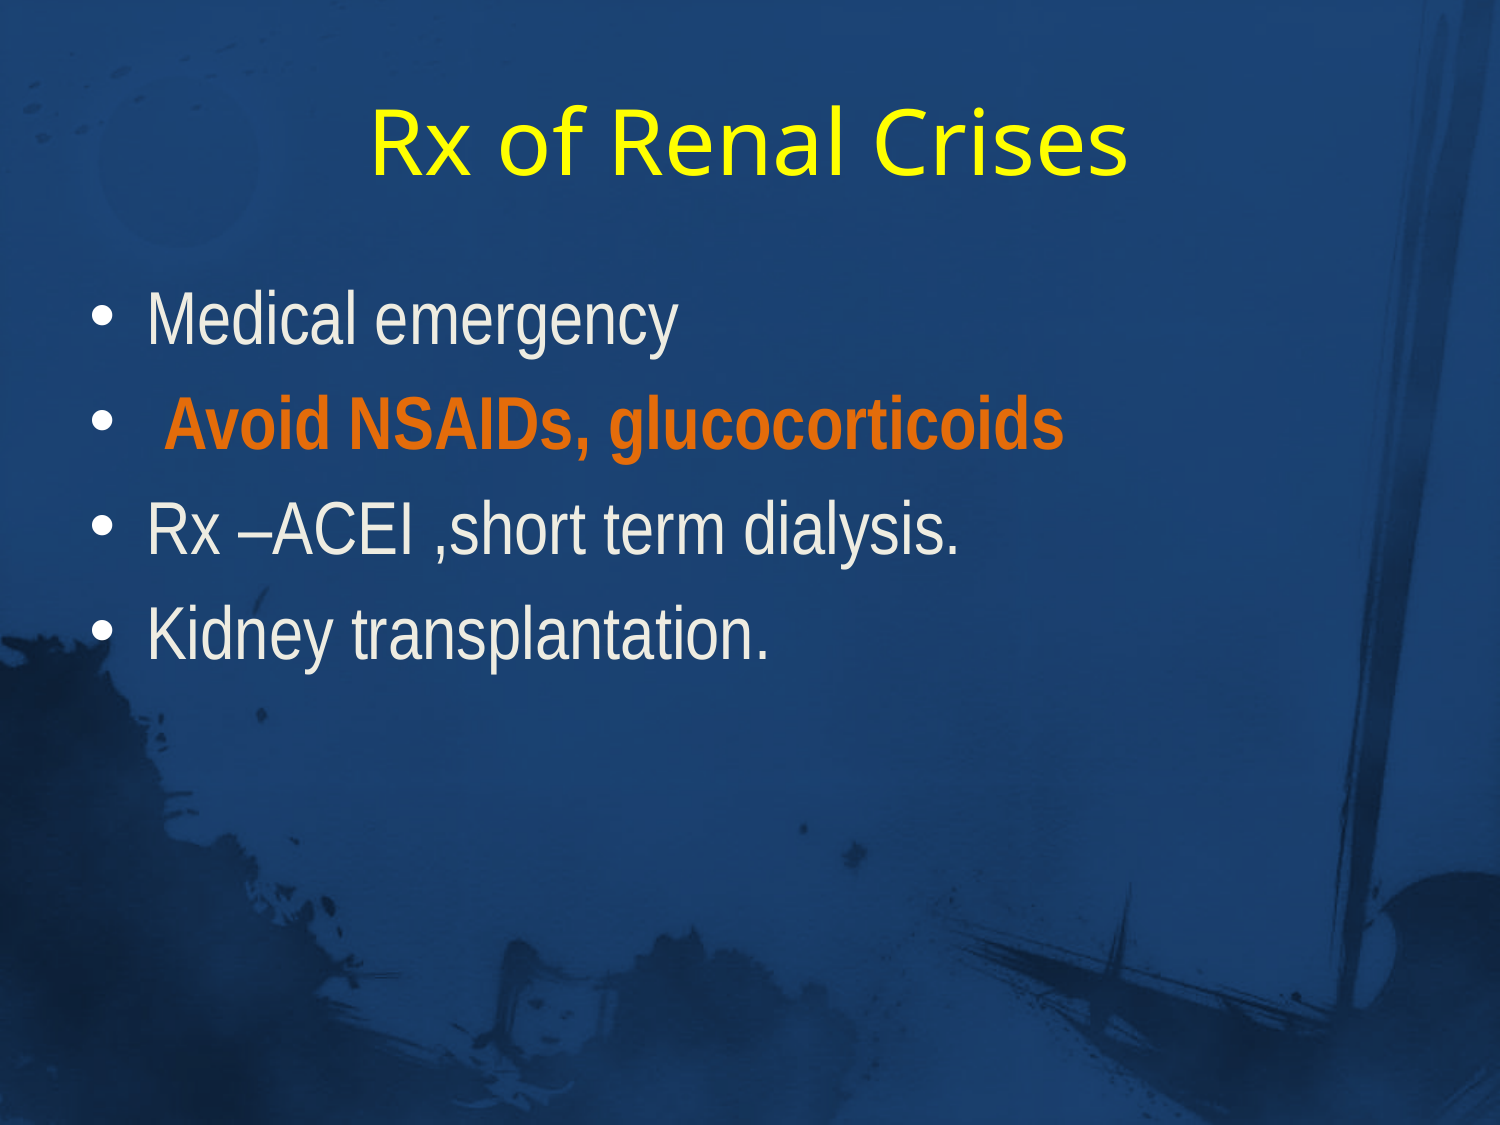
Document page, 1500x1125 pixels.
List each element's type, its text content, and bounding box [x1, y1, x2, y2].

title Rx of Renal Crises [75, 45, 1425, 233]
list Medical emergency Avoid NSAIDs, glucocorticoids Rx –ACEI ,short term dialysis. Kidney transplantation. [75, 262, 1425, 1005]
